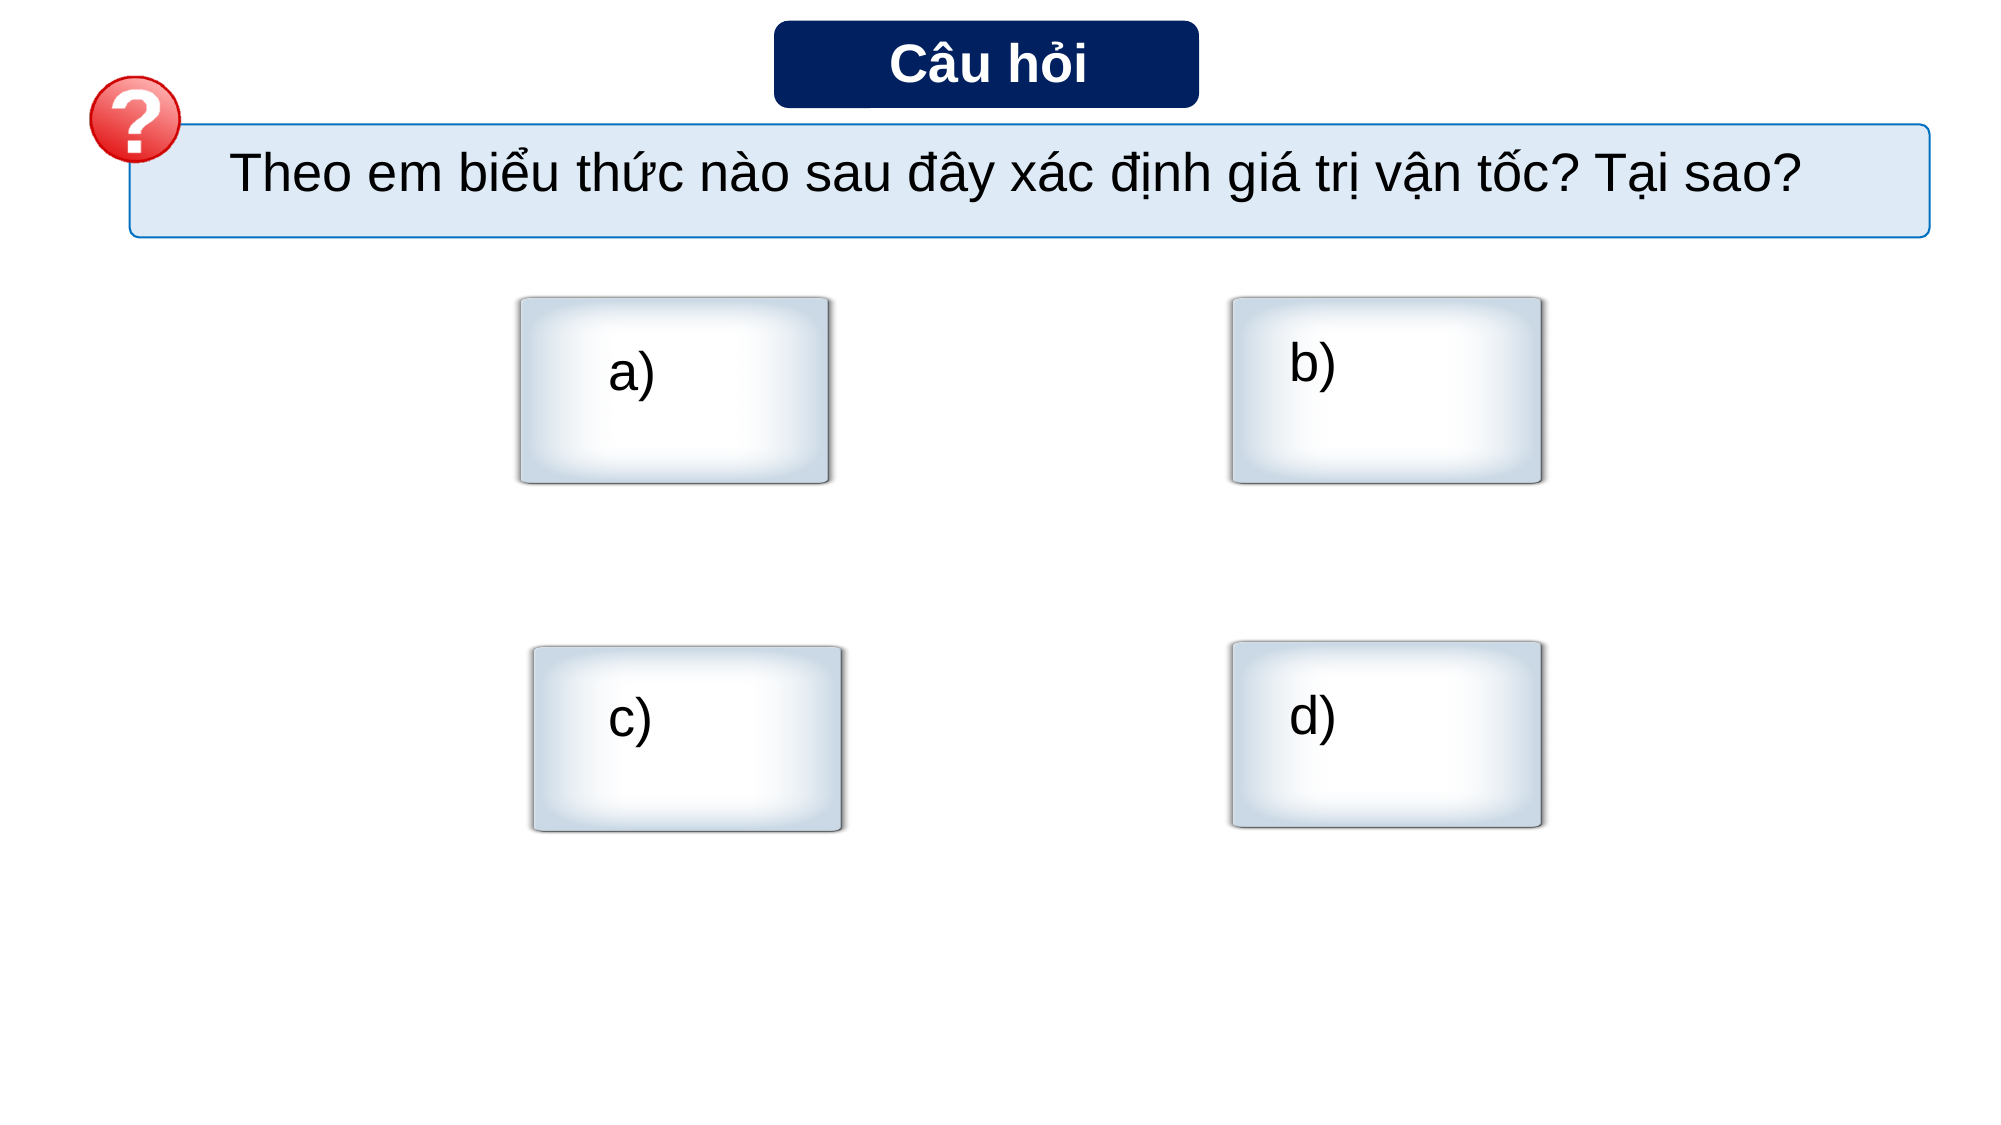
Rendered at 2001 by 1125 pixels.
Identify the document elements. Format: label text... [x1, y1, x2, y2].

text_box [128, 123, 1931, 239]
picture [1224, 638, 1552, 831]
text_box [85, 70, 190, 175]
text_box Theo em biểu thức nào sau đây xác định giá trị vận tốc? Tại sao? [214, 125, 1949, 211]
picture [512, 294, 839, 487]
picture [524, 643, 852, 835]
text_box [774, 20, 1200, 108]
picture [1224, 294, 1552, 487]
